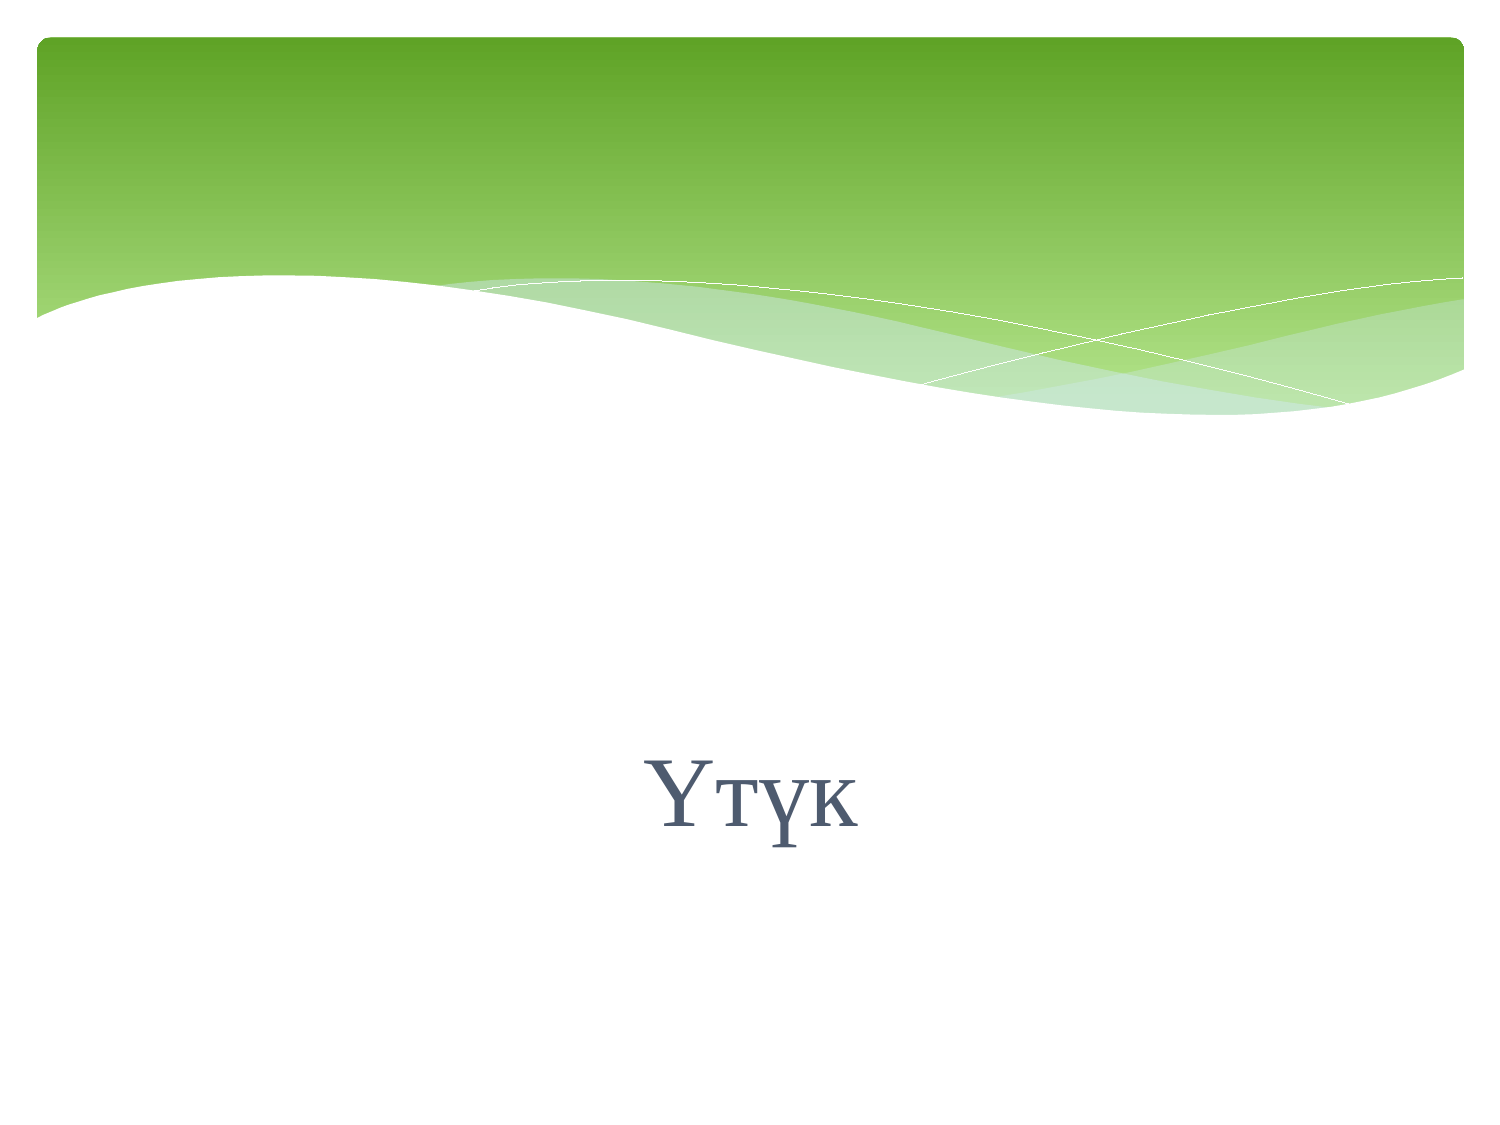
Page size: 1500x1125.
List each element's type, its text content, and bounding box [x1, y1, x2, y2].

list Үтүк [143, 438, 1359, 1005]
